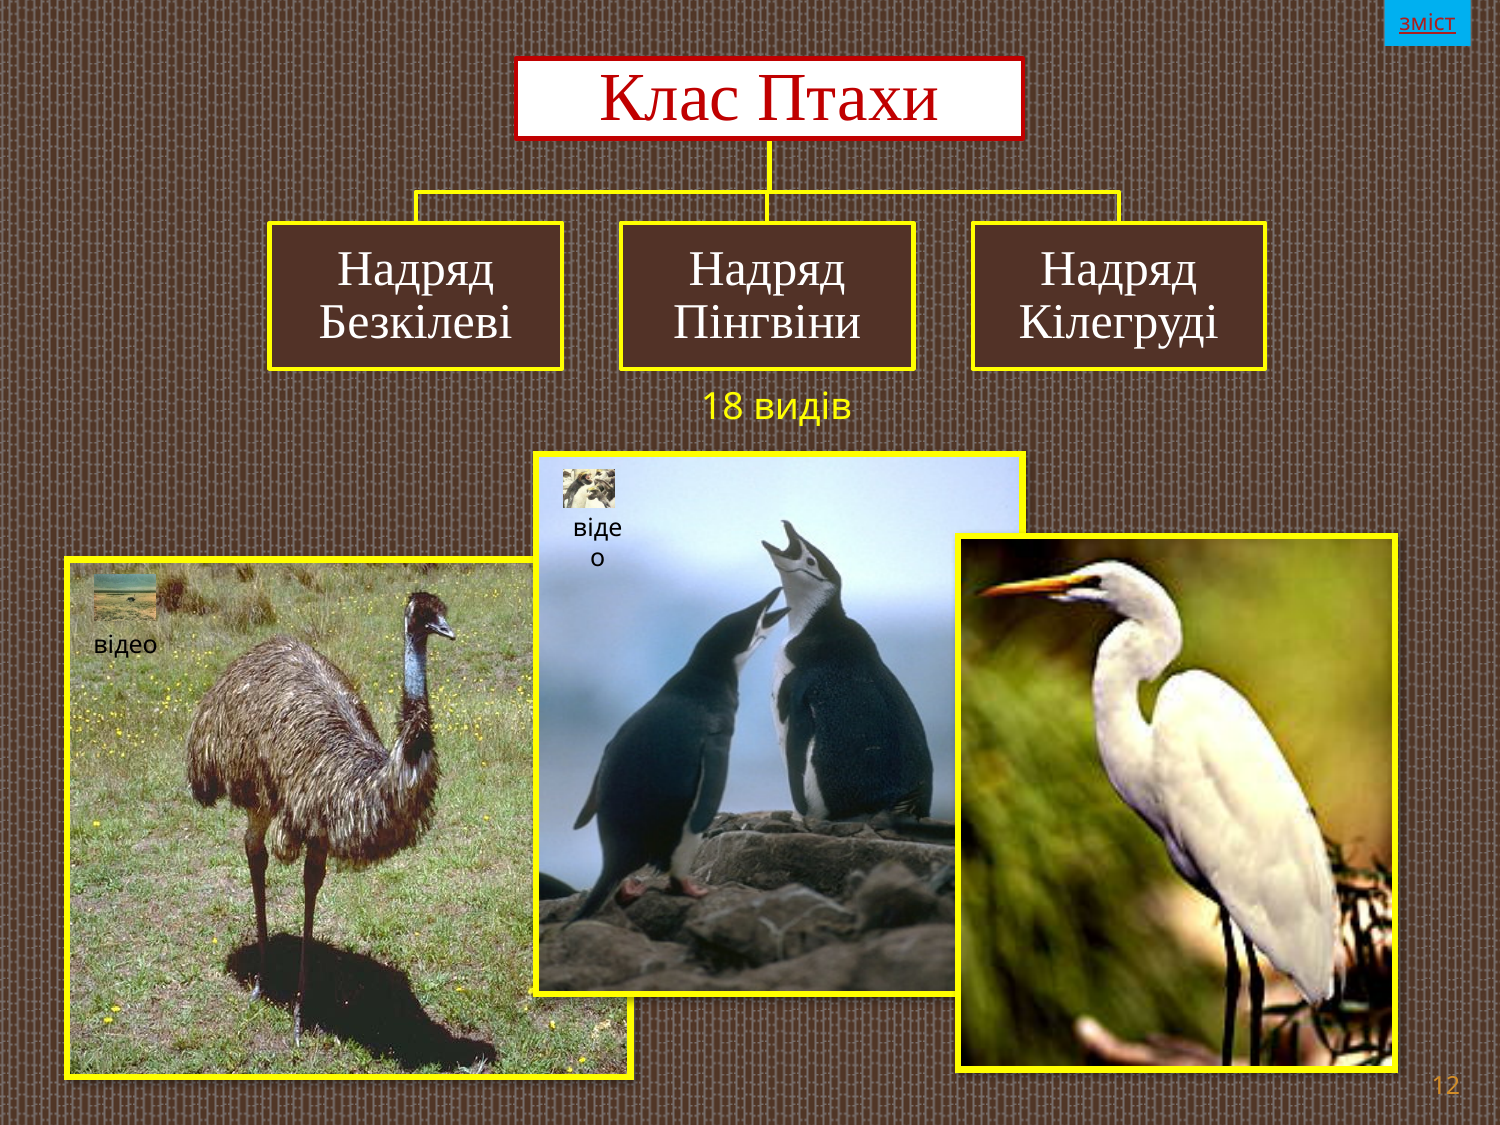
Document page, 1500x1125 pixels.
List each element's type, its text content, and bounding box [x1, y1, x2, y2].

picture [69, 562, 628, 1075]
text_box зміст [1384, 0, 1471, 46]
slide_number 12 [1350, 1062, 1475, 1103]
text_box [269, 0, 1270, 562]
picture [538, 456, 1393, 1067]
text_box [93, 573, 157, 622]
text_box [562, 468, 616, 509]
